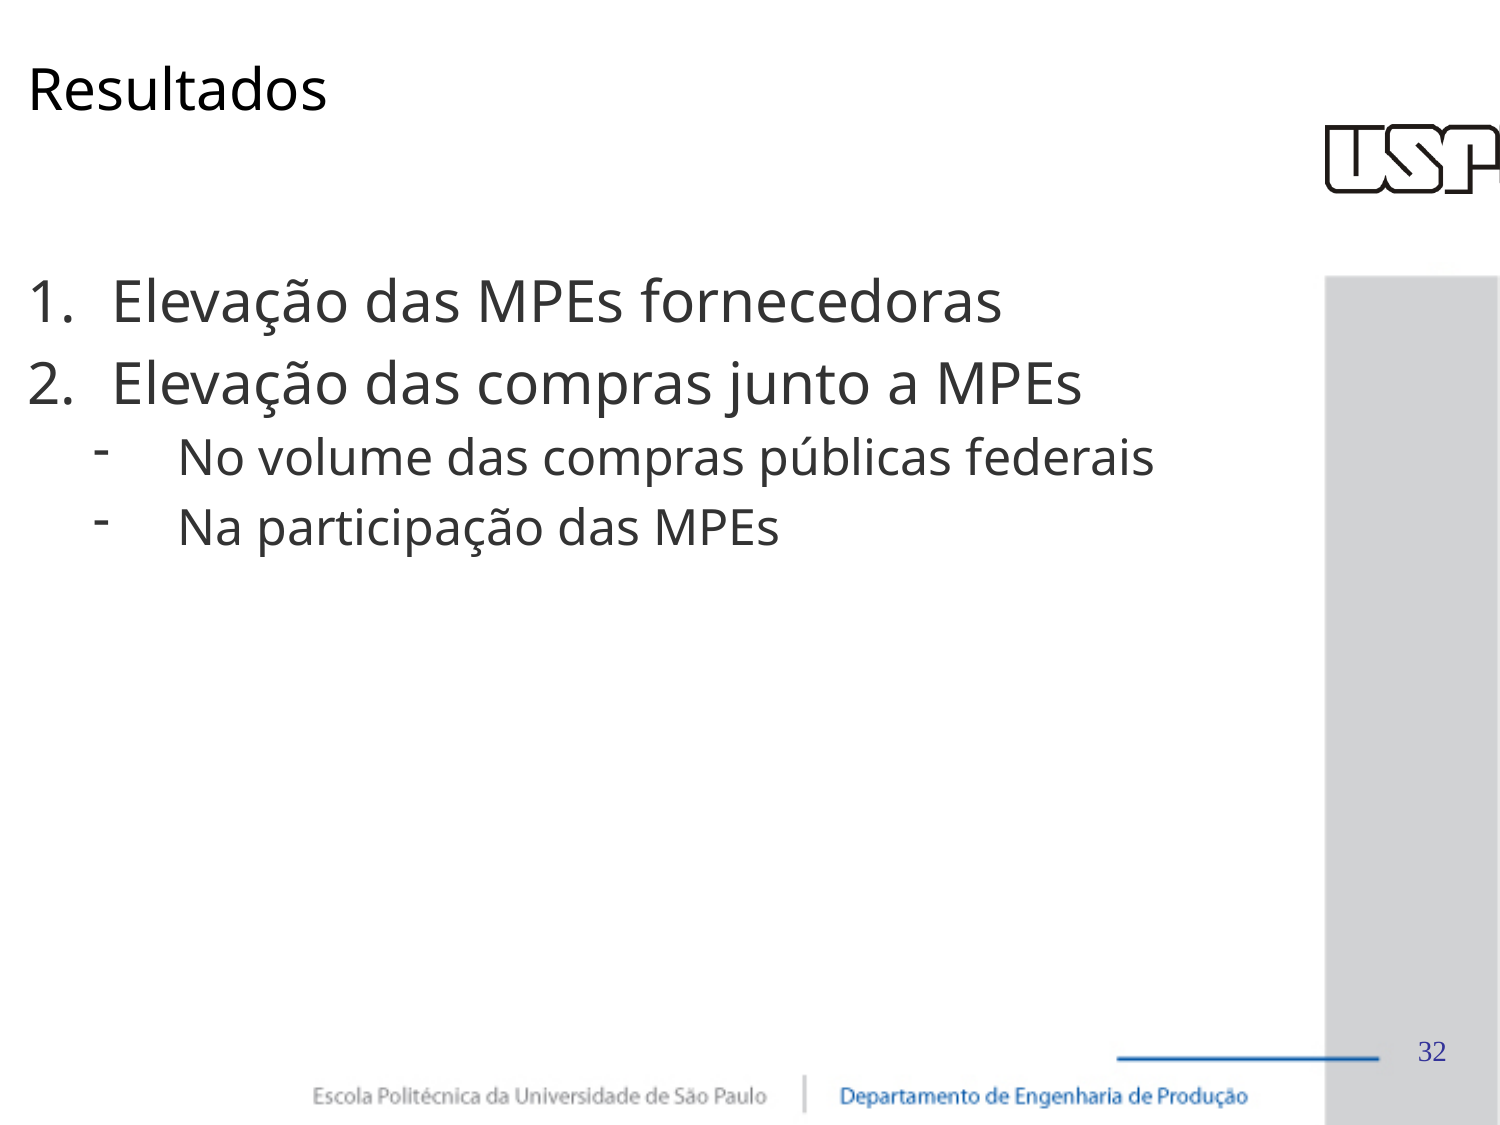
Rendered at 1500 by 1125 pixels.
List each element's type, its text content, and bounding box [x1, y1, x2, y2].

picture [312, 263, 1500, 1125]
picture [312, 124, 1500, 194]
title Resultados [12, 12, 1351, 163]
slide_number 32 [1387, 1024, 1463, 1104]
list Elevação das MPEs fornecedoras Elevação das compras junto a MPEs No volume das compras públicas federais Na participação das MPEs [12, 174, 1351, 1051]
